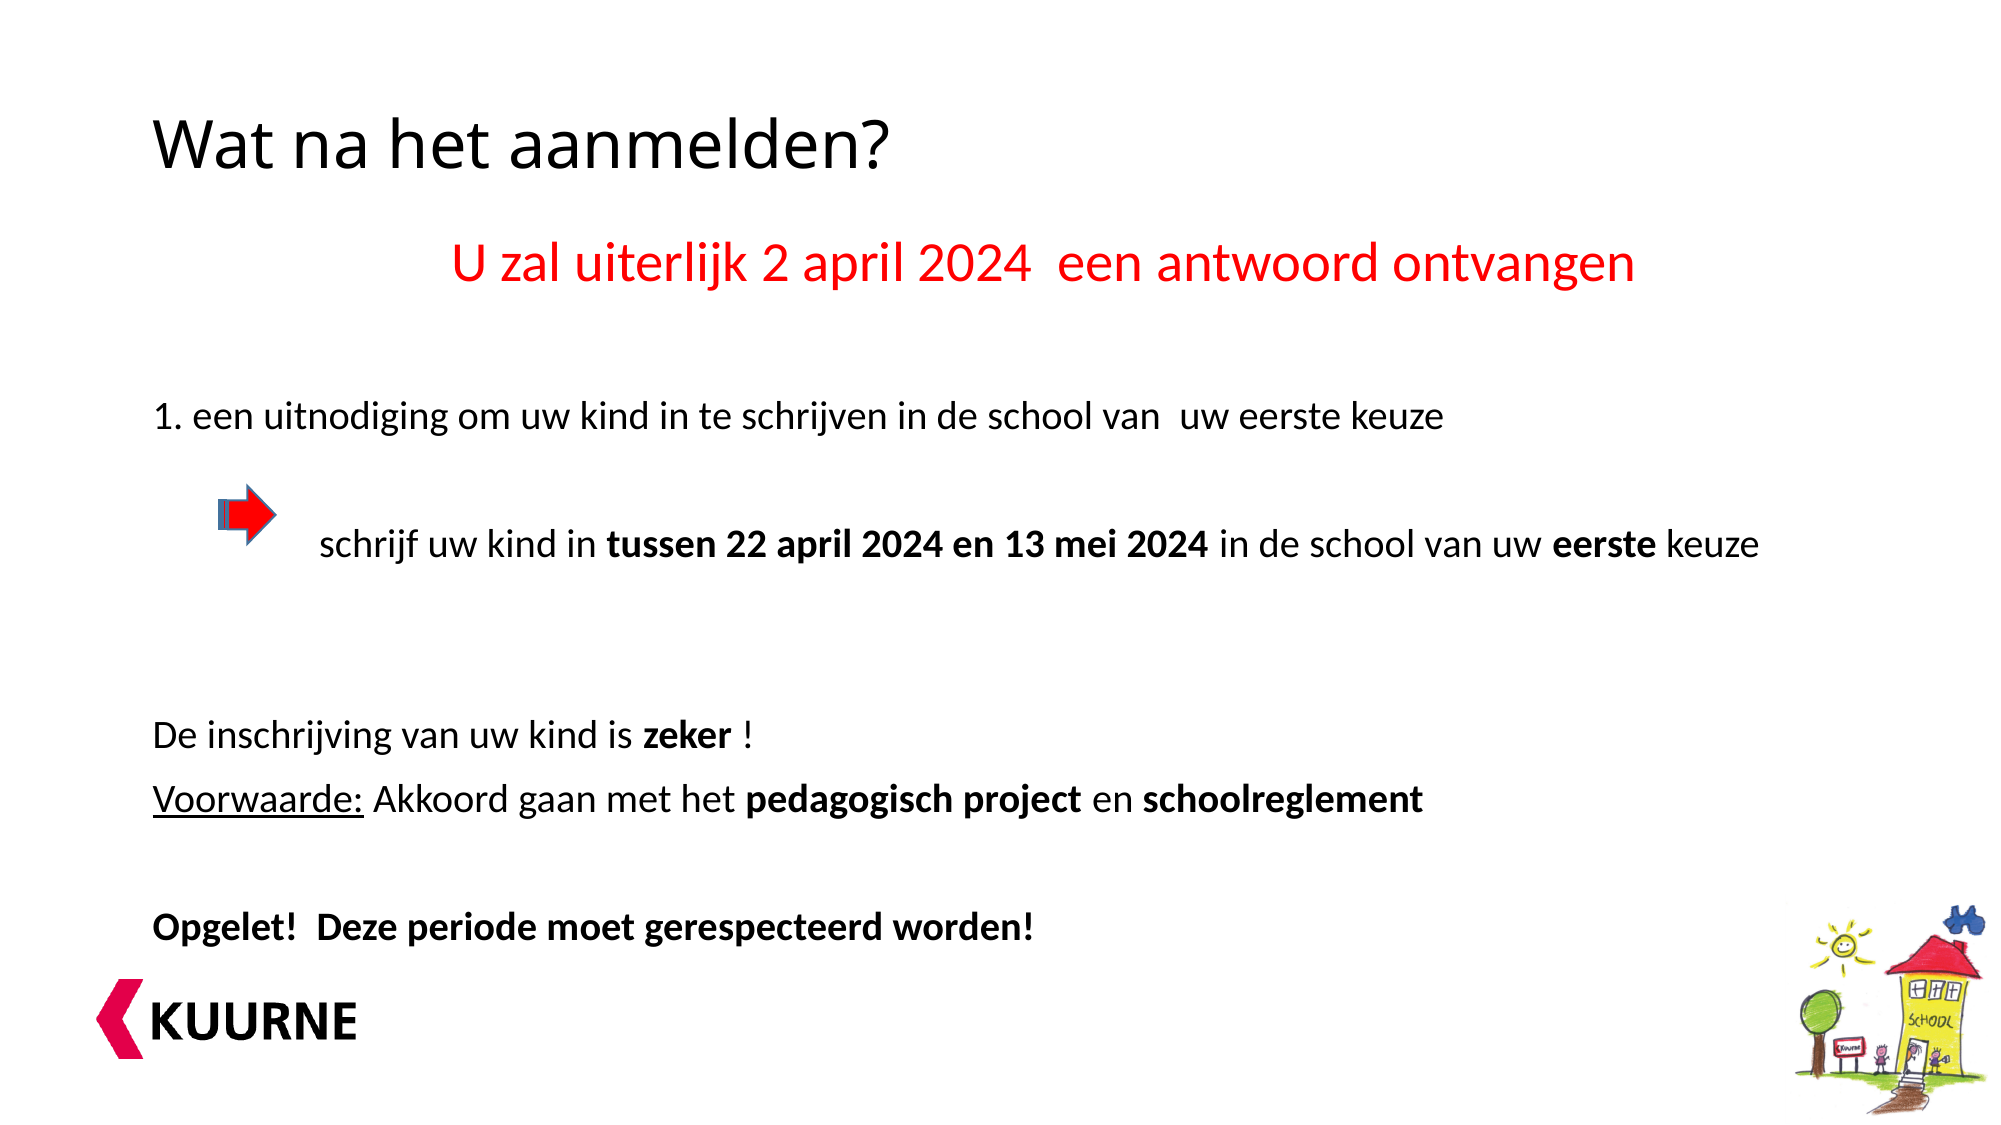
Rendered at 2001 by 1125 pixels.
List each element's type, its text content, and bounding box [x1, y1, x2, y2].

picture [82, 979, 356, 1071]
text_box [218, 483, 277, 547]
list U zal uiterlijk 2 april 2024 een antwoord ontvangen 1. een uitnodiging om uw kind in te schrijven in de school van uw eerste keuze schrijf uw kind in tussen 22 april 2024 en 13 mei 2024 in de school van uw eerste keuze De inschrijving van uw kind is zeker ! Voorwaarde: Akkoord gaan met het pedagogisch project en schoolreglement Opgelet! Deze periode moet gerespecteerd worden! [137, 224, 1950, 963]
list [1774, 884, 2000, 1125]
title Wat na het aanmelden? [137, 75, 1950, 191]
